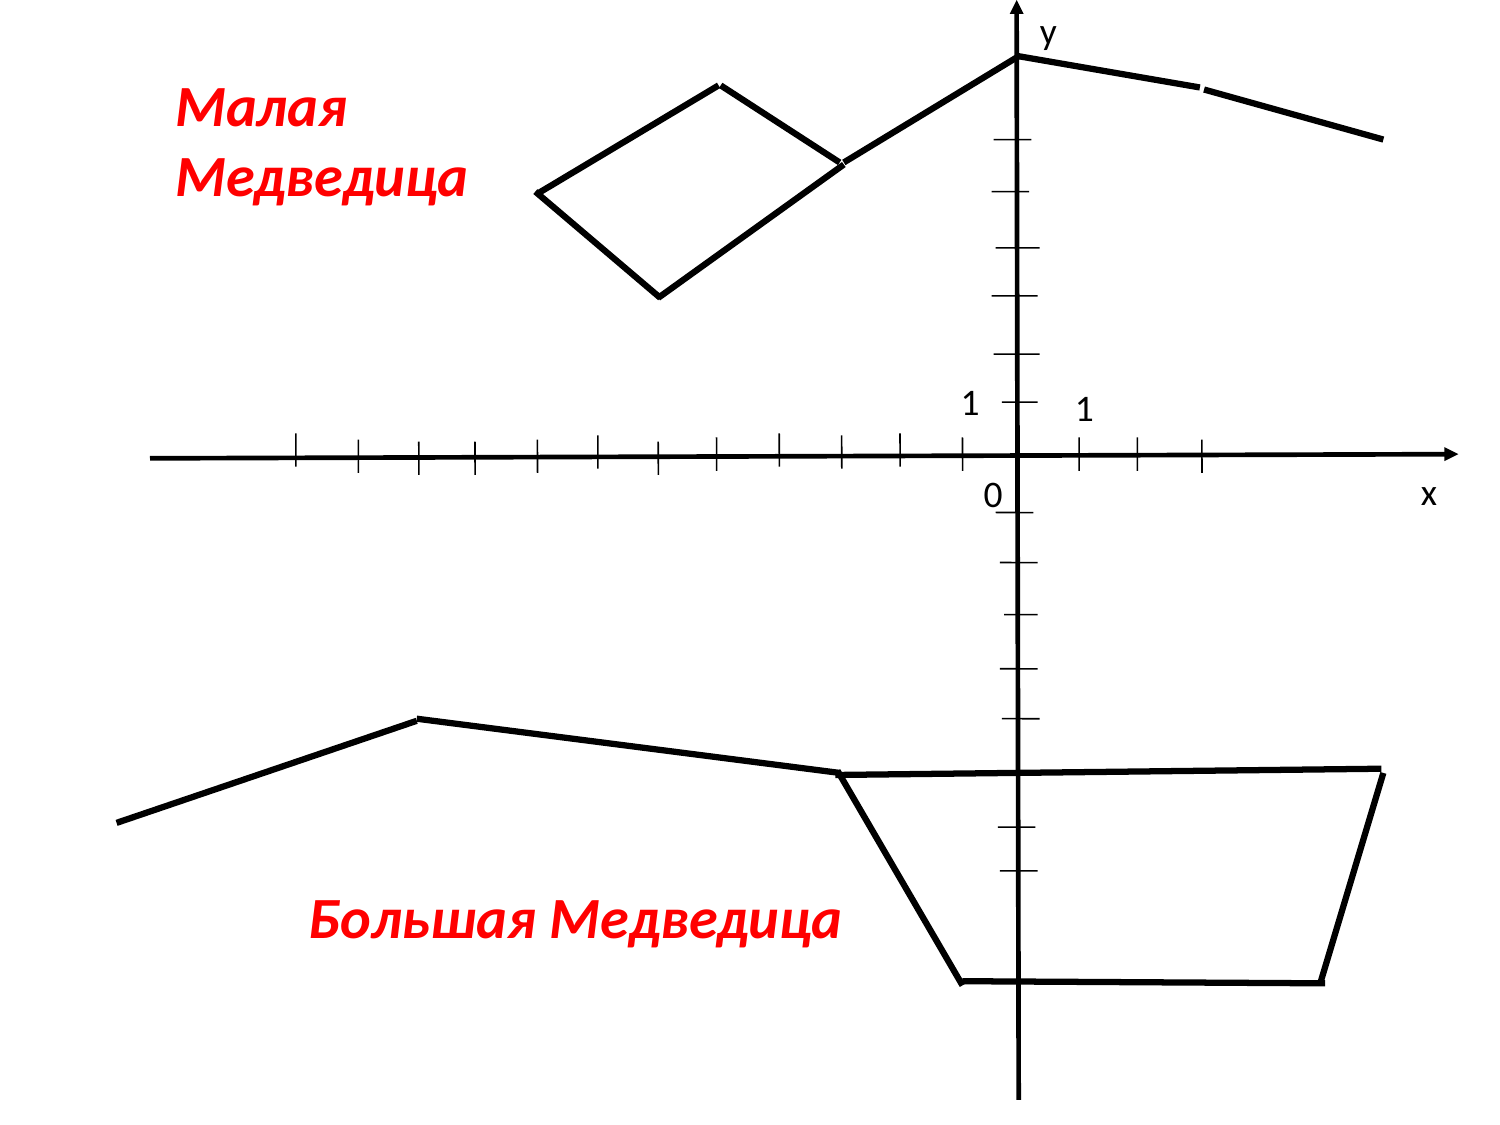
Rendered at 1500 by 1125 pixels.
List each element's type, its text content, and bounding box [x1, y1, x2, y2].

text_box 0 [968, 462, 1028, 523]
text_box [1202, 447, 1459, 460]
text_box y [1024, 0, 1067, 60]
text_box Малая Медведица [160, 60, 571, 216]
text_box Большая Медведица [293, 872, 873, 958]
text_box x [1406, 460, 1463, 521]
text_box 1 [945, 370, 996, 431]
text_box [1010, 0, 1023, 57]
text_box 1 [1060, 377, 1119, 437]
